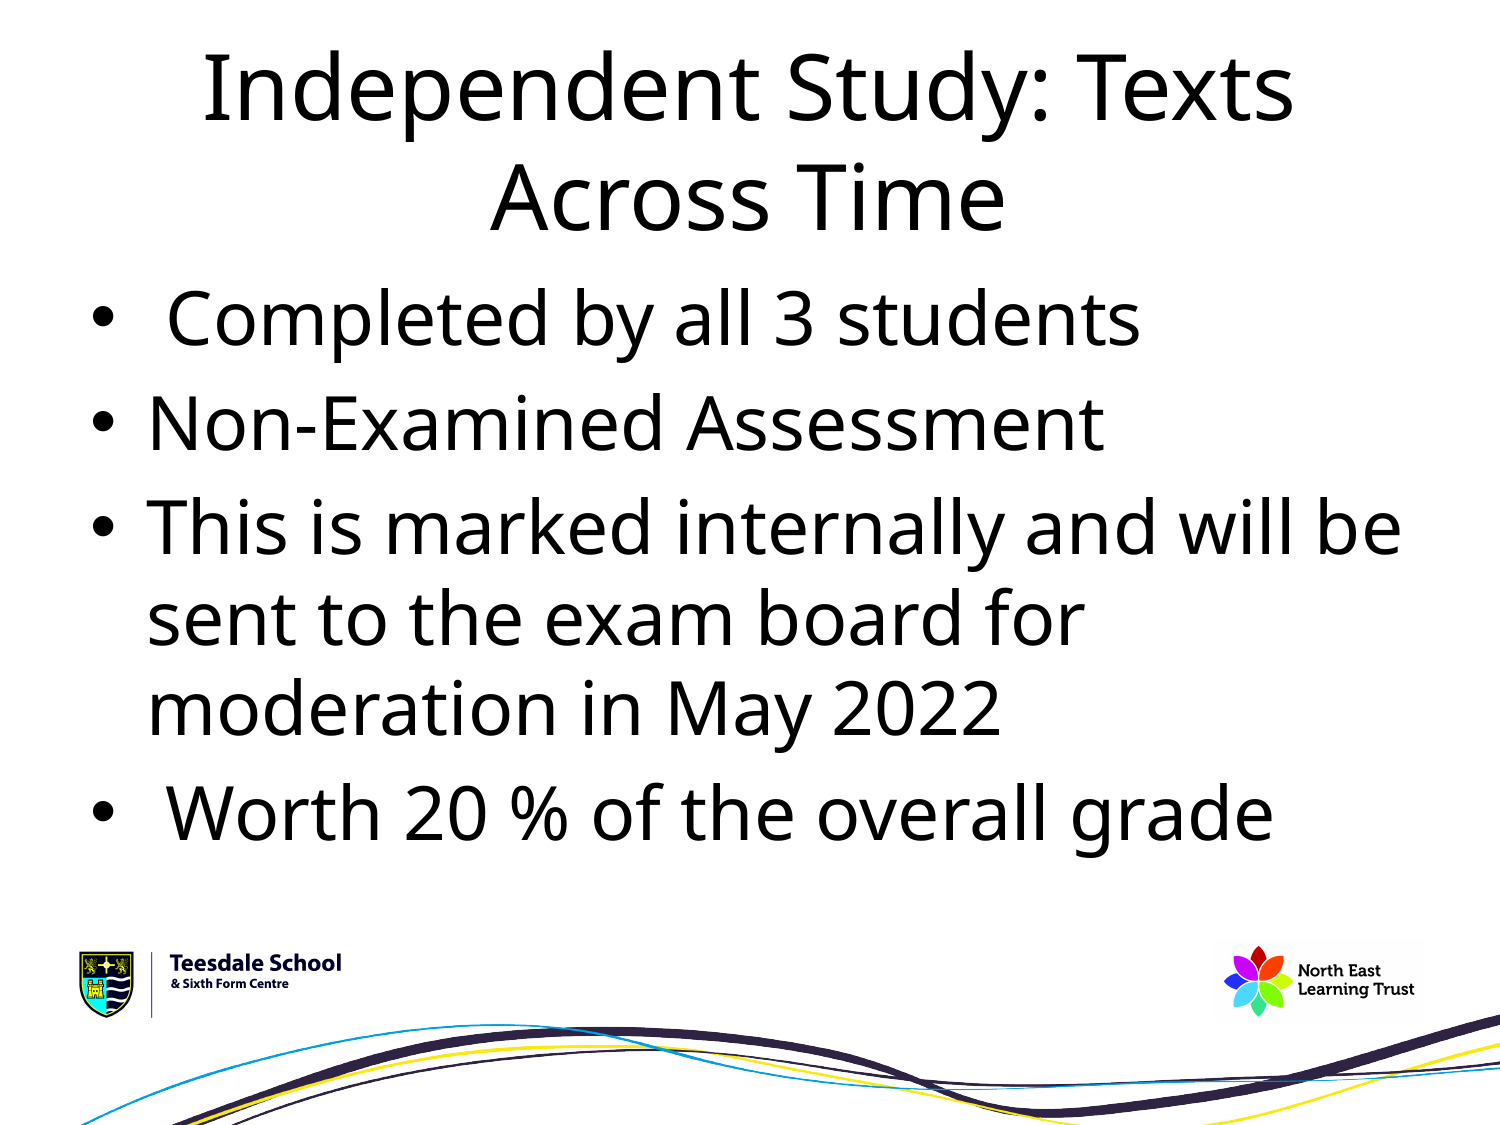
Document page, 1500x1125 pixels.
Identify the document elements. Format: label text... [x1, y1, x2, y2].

list Completed by all 3 students Non-Examined Assessment This is marked internally and will be sent to the exam board for moderation in May 2022 Worth 20 % of the overall grade [75, 262, 1425, 870]
picture [0, 918, 1500, 1125]
title Independent Study: Texts Across Time [75, 45, 1425, 233]
